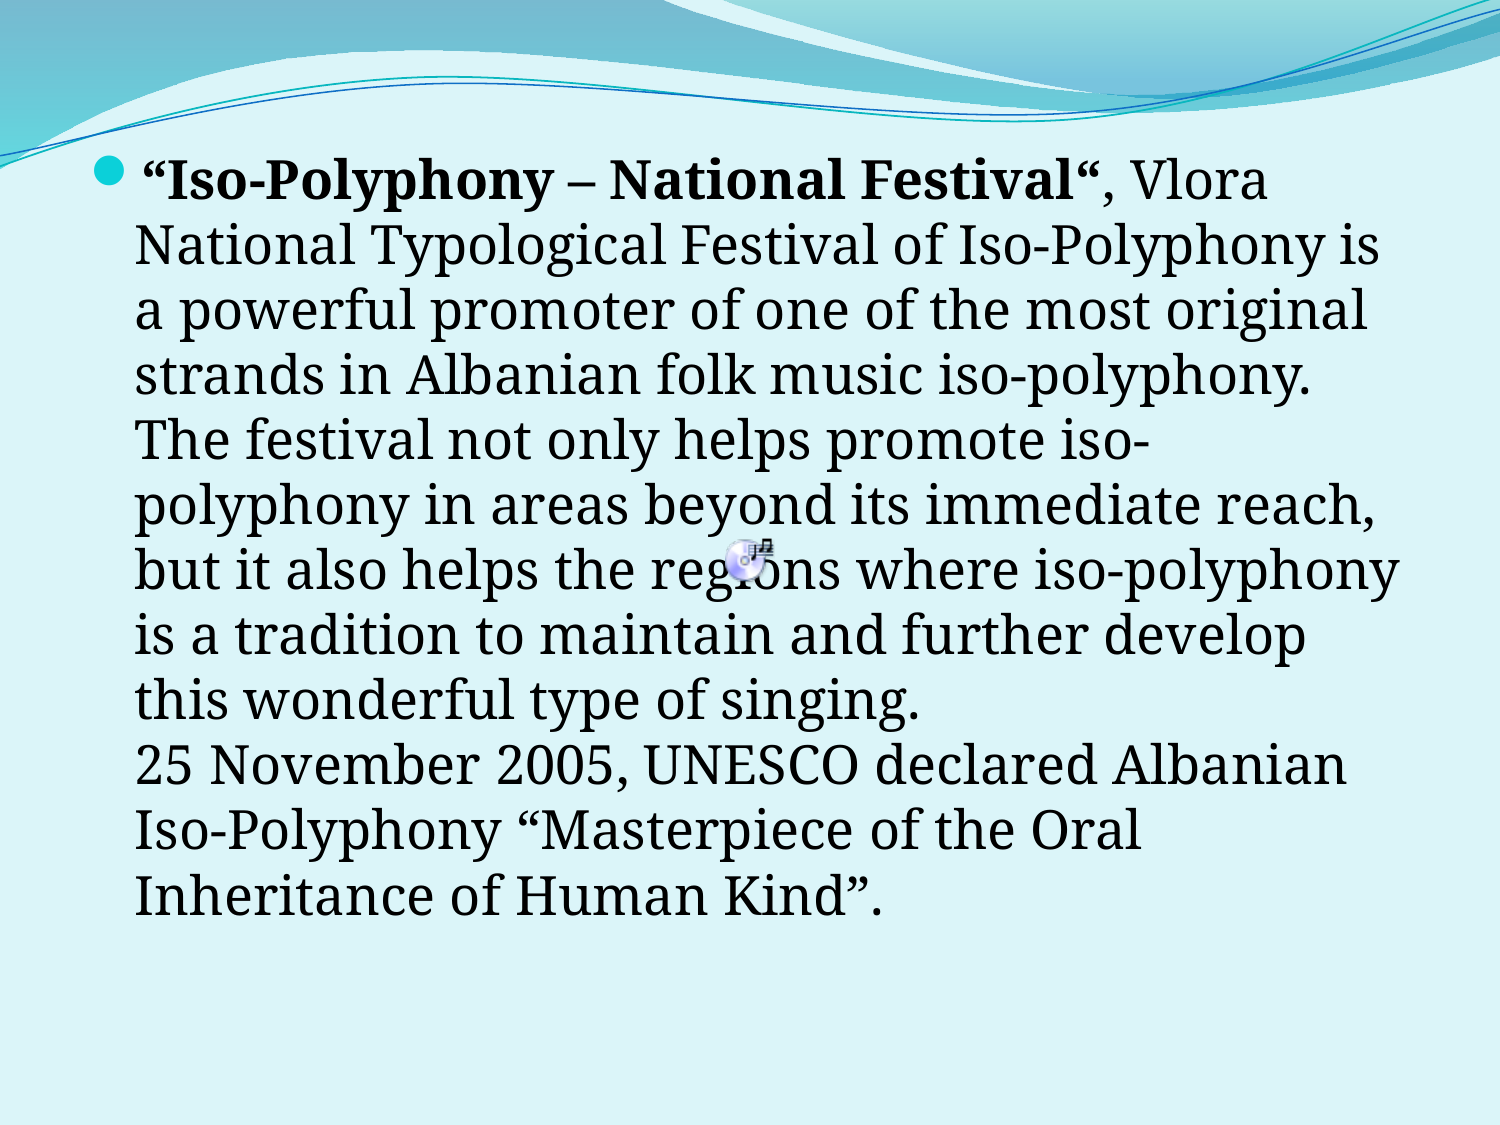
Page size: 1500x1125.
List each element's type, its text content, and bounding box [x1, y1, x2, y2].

list “Iso-Polyphony – National Festival“, Vlora National Typological Festival of Iso-Polyphony is a powerful promoter of one of the most original strands in Albanian folk music iso-polyphony. The festival not only helps promote iso-polyphony in areas beyond its immediate reach, but it also helps the regions where iso-polyphony is a tradition to maintain and further develop this wonderful type of singing. 25 November 2005, UNESCO declared Albanian Iso-Polyphony “Masterpiece of the Oral Inheritance of Human Kind”. [75, 137, 1425, 1025]
picture [724, 537, 776, 588]
